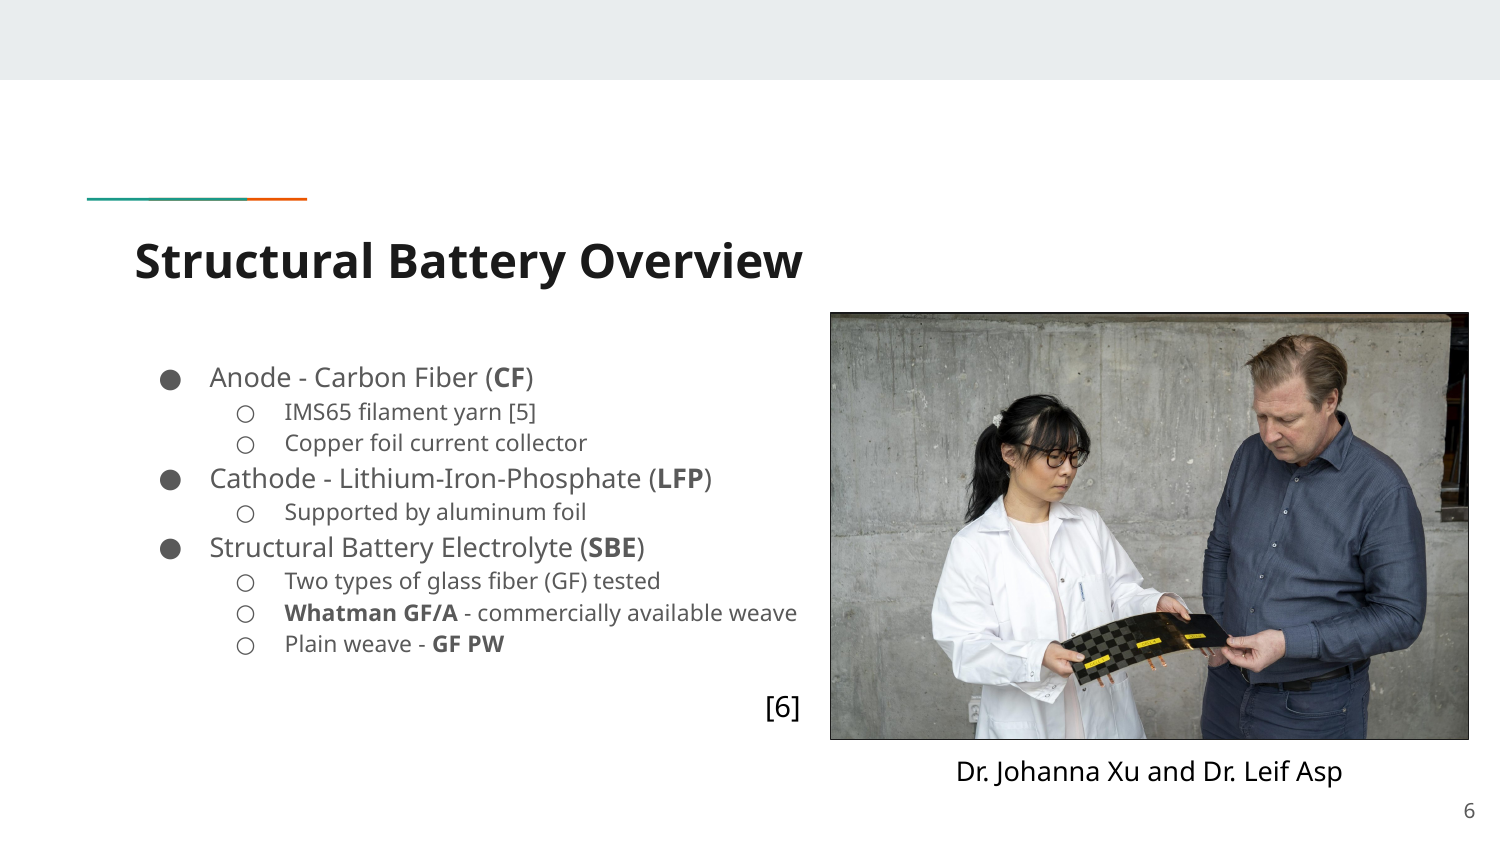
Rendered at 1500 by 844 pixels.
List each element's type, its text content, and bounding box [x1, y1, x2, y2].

text_box Dr. Johanna Xu and Dr. Leif Asp [853, 749, 1446, 802]
slide_number ‹#› [1400, 779, 1491, 844]
text_box [6] [750, 673, 818, 739]
title Structural Battery Overview [119, 216, 1381, 305]
list Anode - Carbon Fiber (CF) IMS65 filament yarn [5] Copper foil current collector Cathode - Lithium-Iron-Phosphate (LFP) Supported by aluminum foil Structural Battery Electrolyte (SBE) Two types of glass fiber (GF) tested Whatman GF/A - commercially available weave Plain weave - GF PW [119, 341, 825, 712]
picture [830, 313, 1468, 740]
